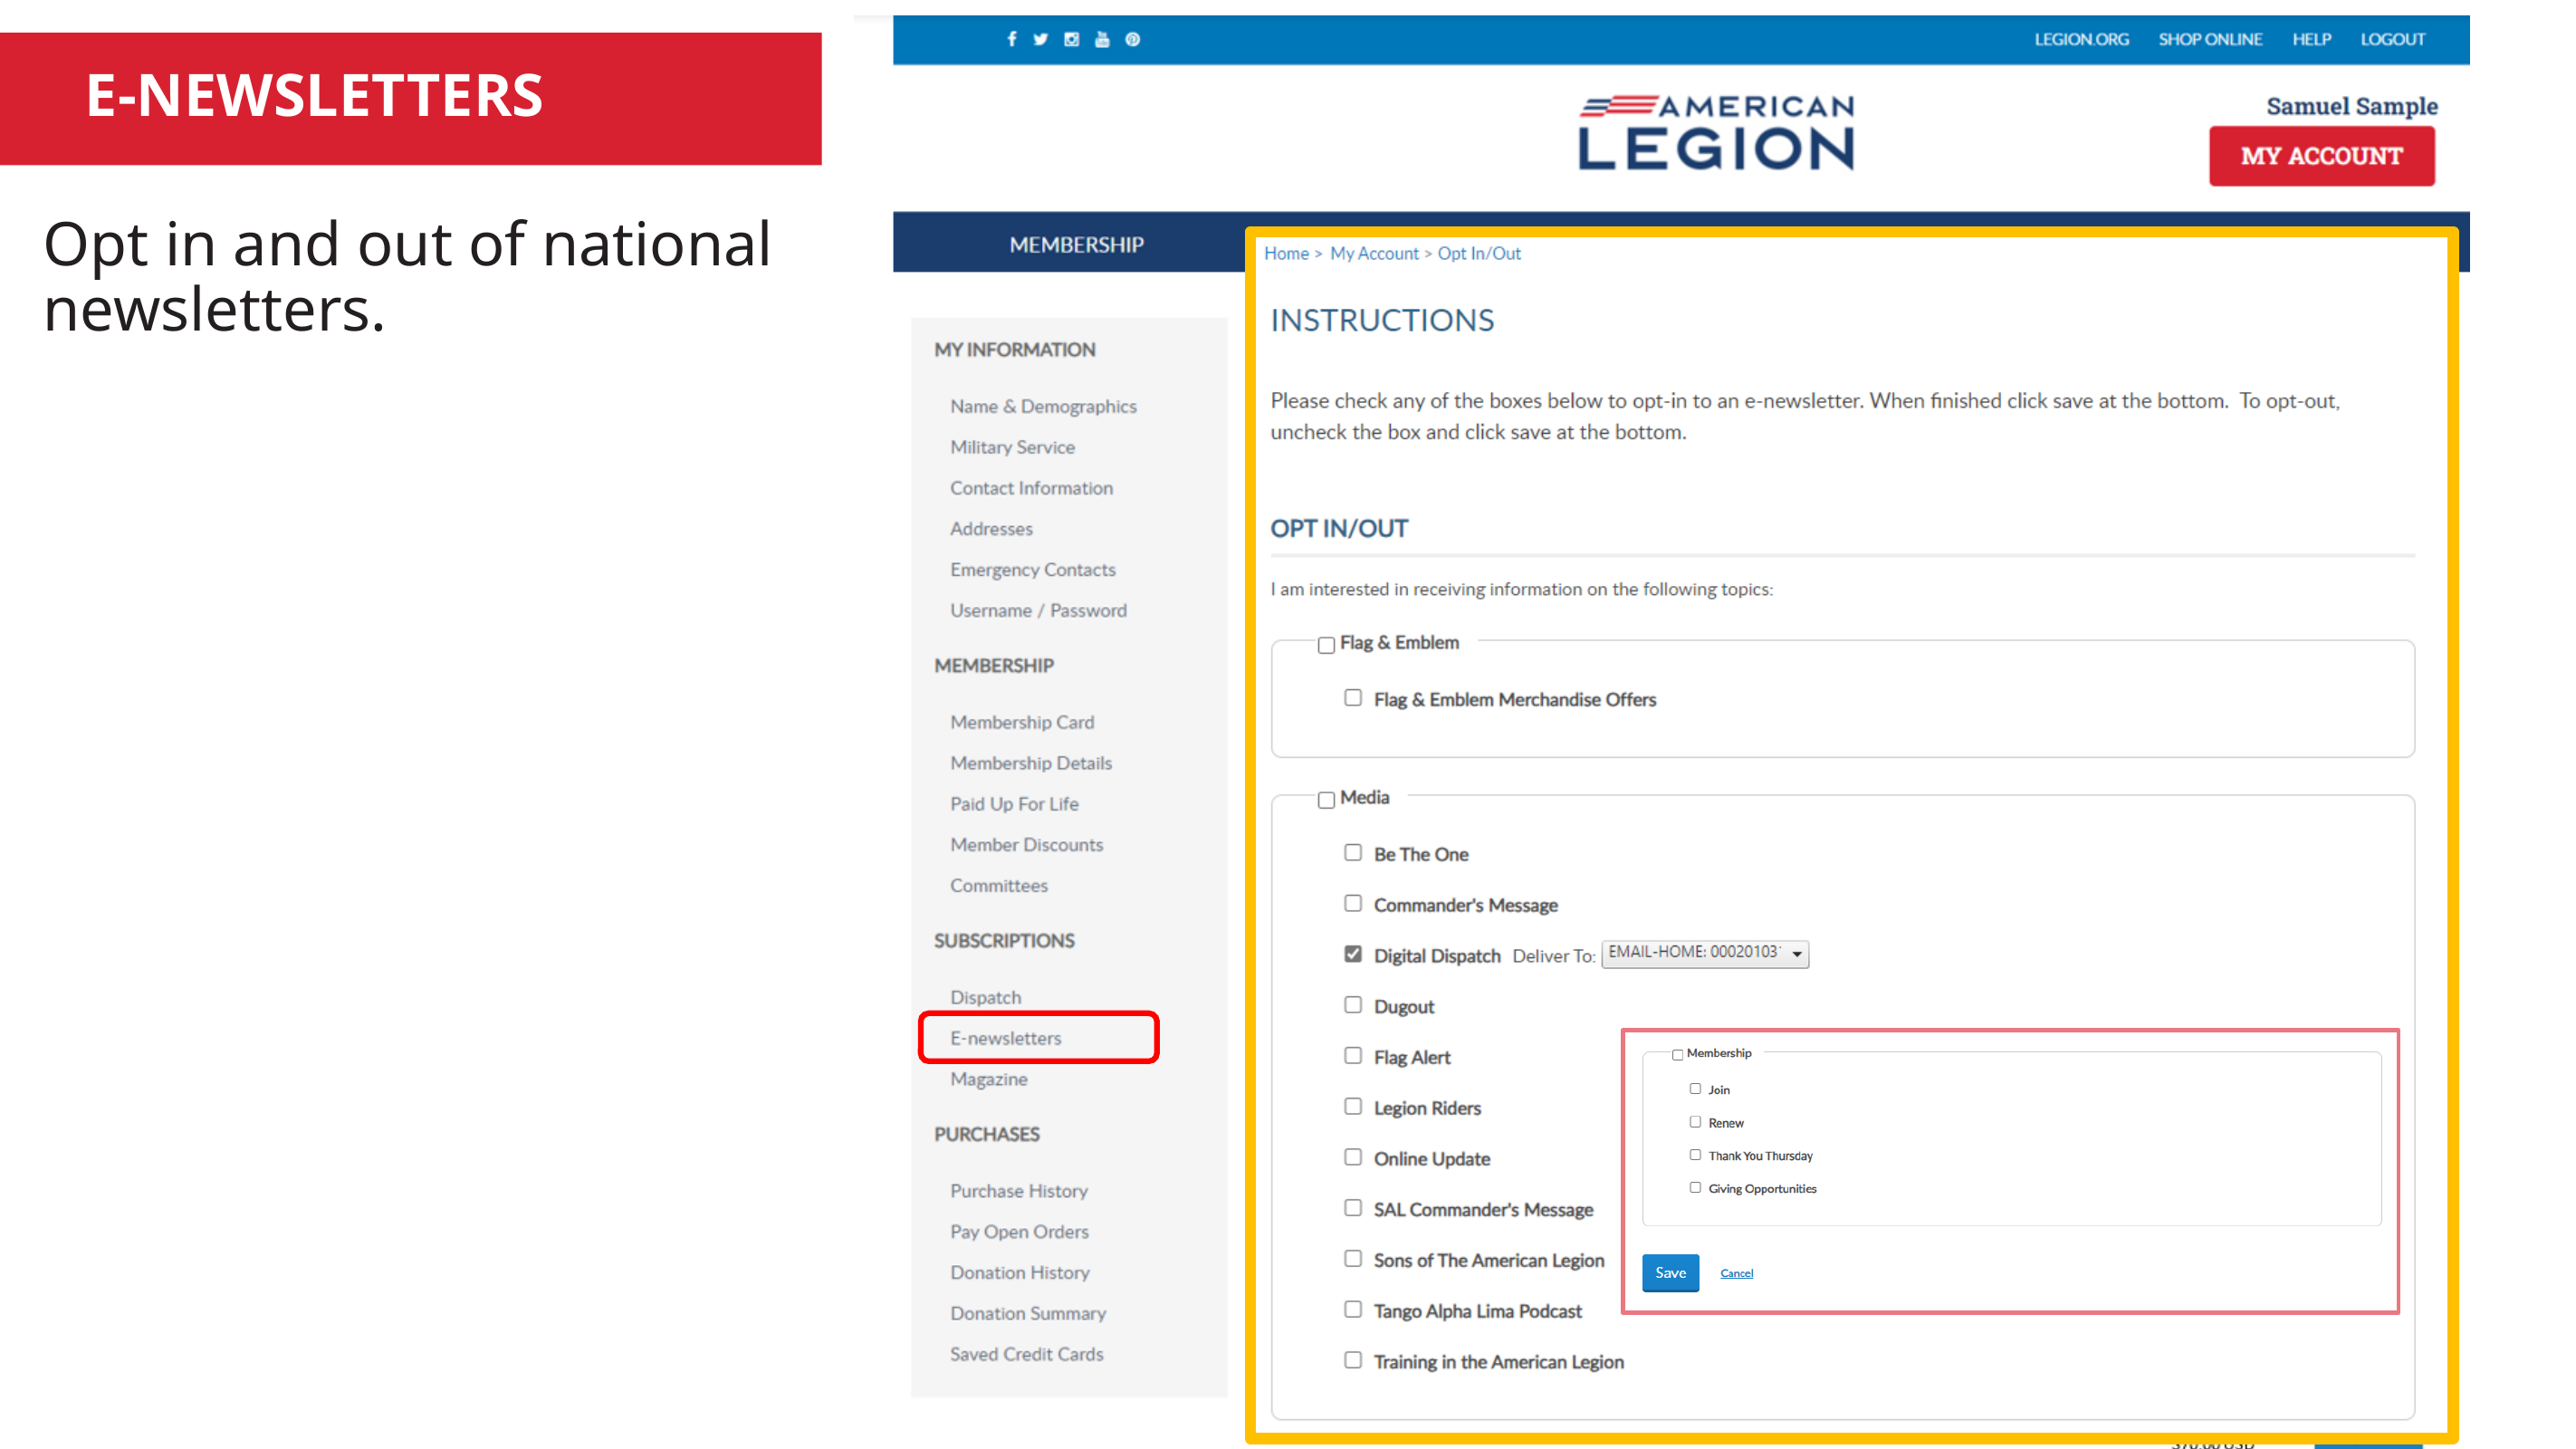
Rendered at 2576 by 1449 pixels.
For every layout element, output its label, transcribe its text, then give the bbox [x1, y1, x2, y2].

picture [854, 15, 2470, 1449]
list Opt in and out of national newsletters. [29, 206, 854, 1061]
list E-NEWSLETTERS [71, 58, 689, 137]
